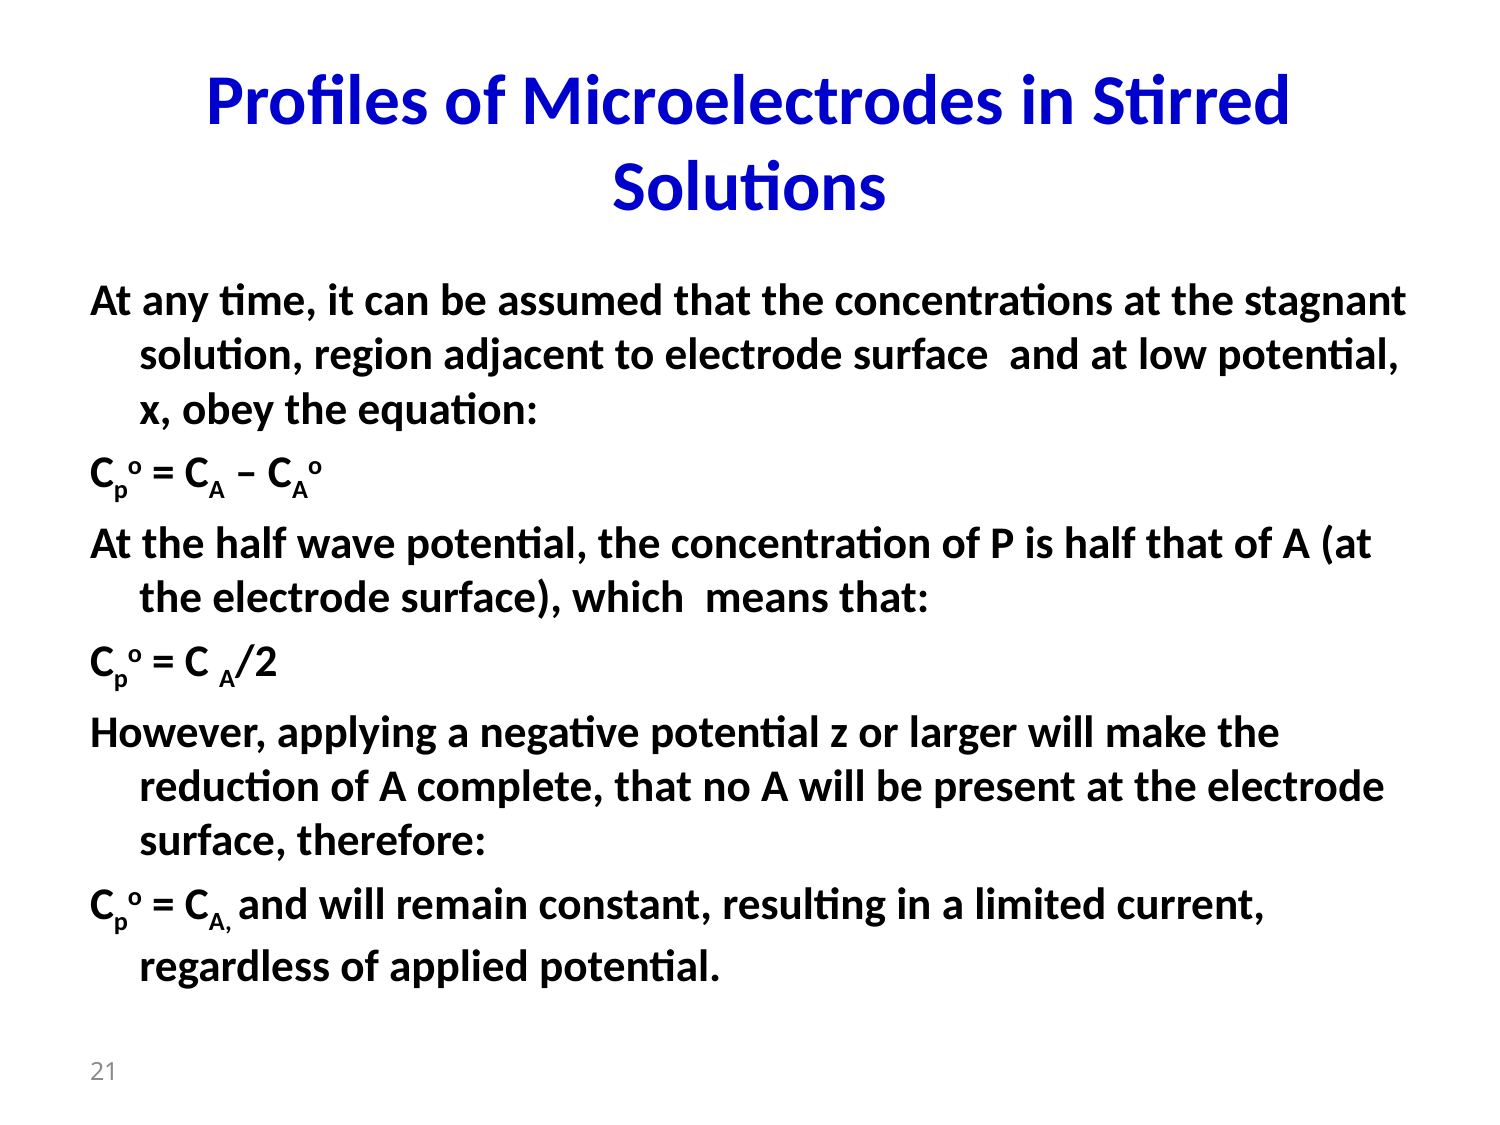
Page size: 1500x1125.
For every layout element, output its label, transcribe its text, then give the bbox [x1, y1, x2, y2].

slide_number 21 [75, 1042, 425, 1103]
list At any time, it can be assumed that the concentrations at the stagnant solution, region adjacent to electrode surface and at low potential, x, obey the equation: Cpo = CA – CAo At the half wave potential, the concentration of P is half that of A (at the electrode surface), which means that: Cpo = C A/2 However, applying a negative potential z or larger will make the reduction of A complete, that no A will be present at the electrode surface, therefore: Cpo = CA, and will remain constant, resulting in a limited current, regardless of applied potential. [75, 262, 1425, 1005]
title Profiles of Microelectrodes in Stirred Solutions [75, 45, 1425, 233]
